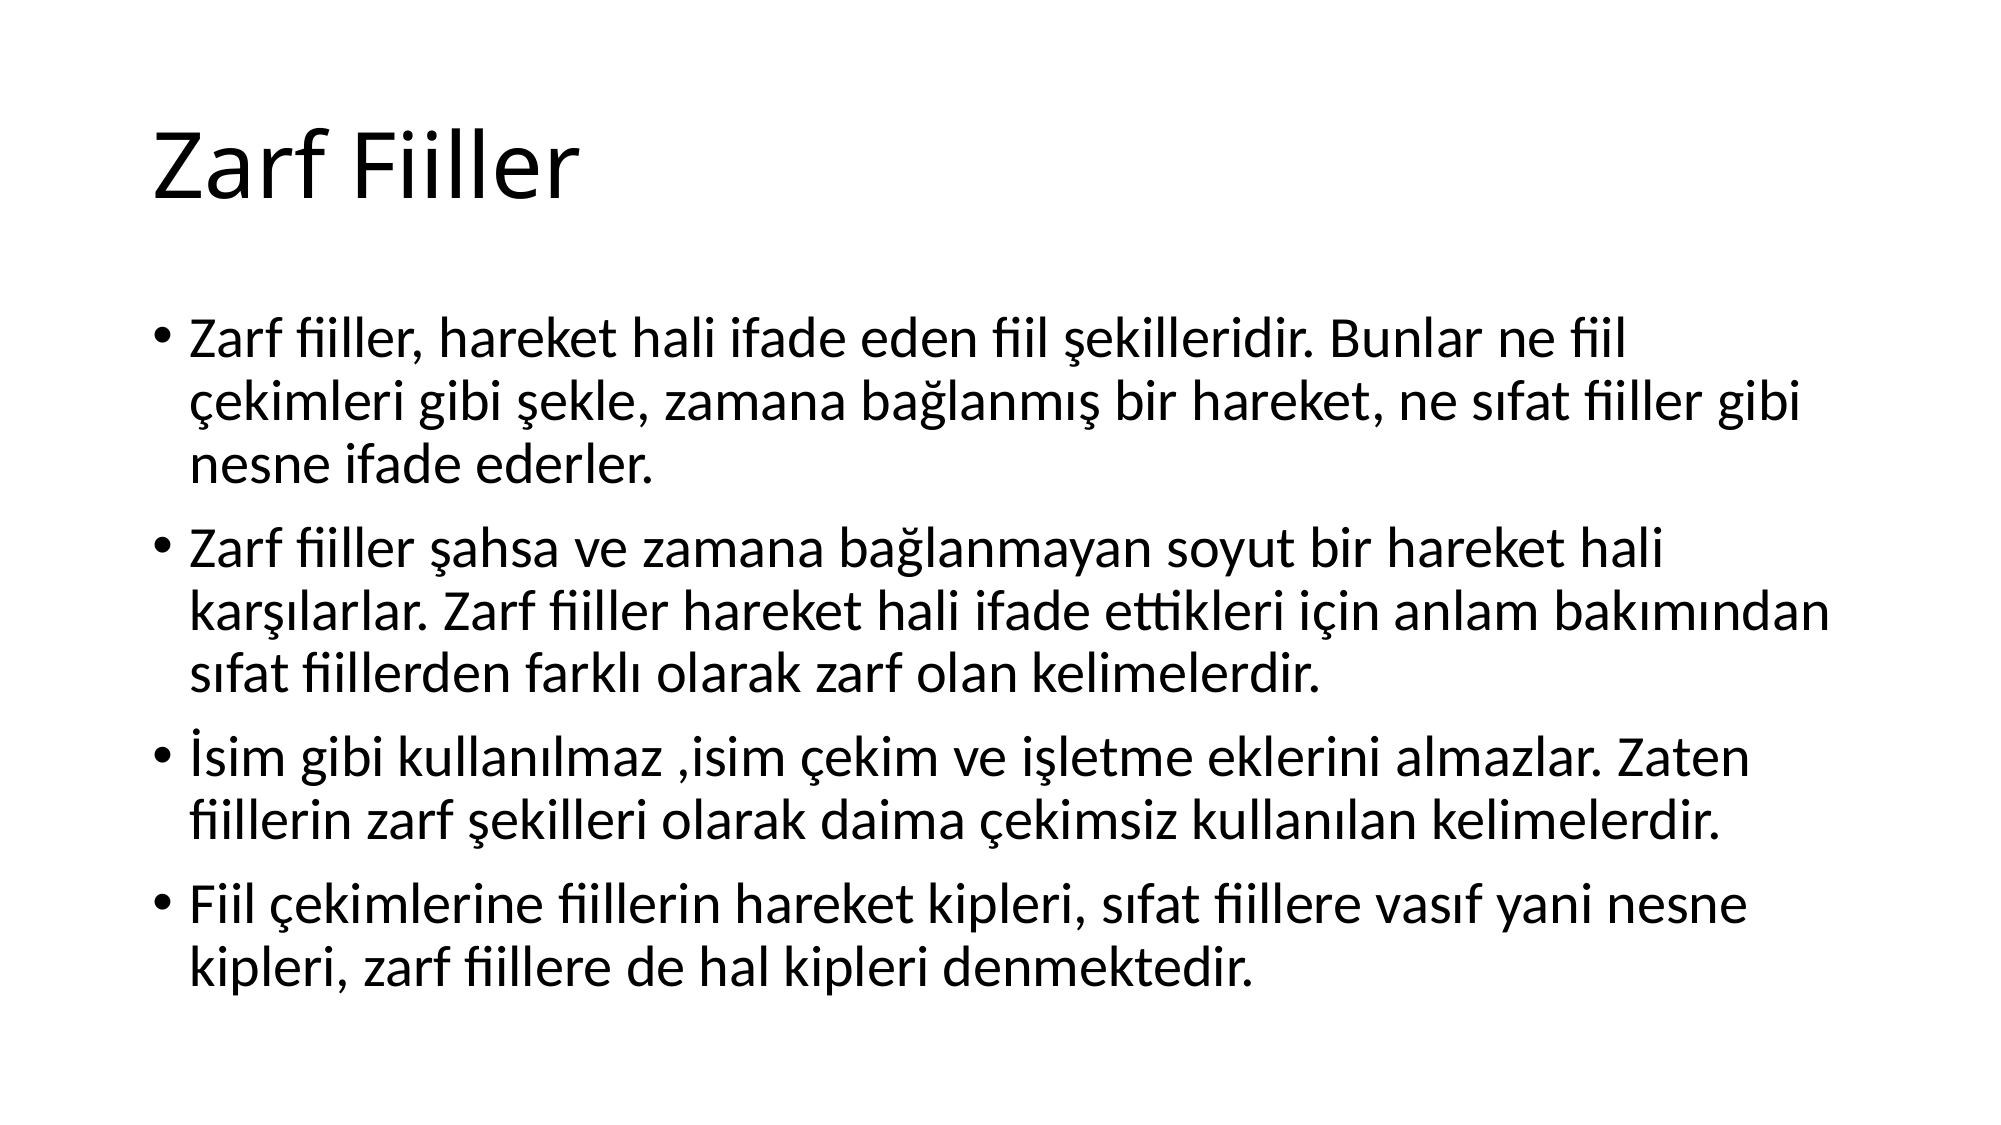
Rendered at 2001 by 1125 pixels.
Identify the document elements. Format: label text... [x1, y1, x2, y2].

list Zarf fiiller, hareket hali ifade eden fiil şekilleridir. Bunlar ne fiil çekimleri gibi şekle, zamana bağlanmış bir hareket, ne sıfat fiiller gibi nesne ifade ederler. Zarf fiiller şahsa ve zamana bağlanmayan soyut bir hareket hali karşılarlar. Zarf fiiller hareket hali ifade ettikleri için anlam bakımından sıfat fiillerden farklı olarak zarf olan kelimelerdir. İsim gibi kullanılmaz ,isim çekim ve işletme eklerini almazlar. Zaten fiillerin zarf şekilleri olarak daima çekimsiz kullanılan kelimelerdir. Fiil çekimlerine fiillerin hareket kipleri, sıfat fiillere vasıf yani nesne kipleri, zarf fiillere de hal kipleri denmektedir. [137, 299, 1863, 1014]
title Zarf Fiiller [137, 59, 1863, 278]
